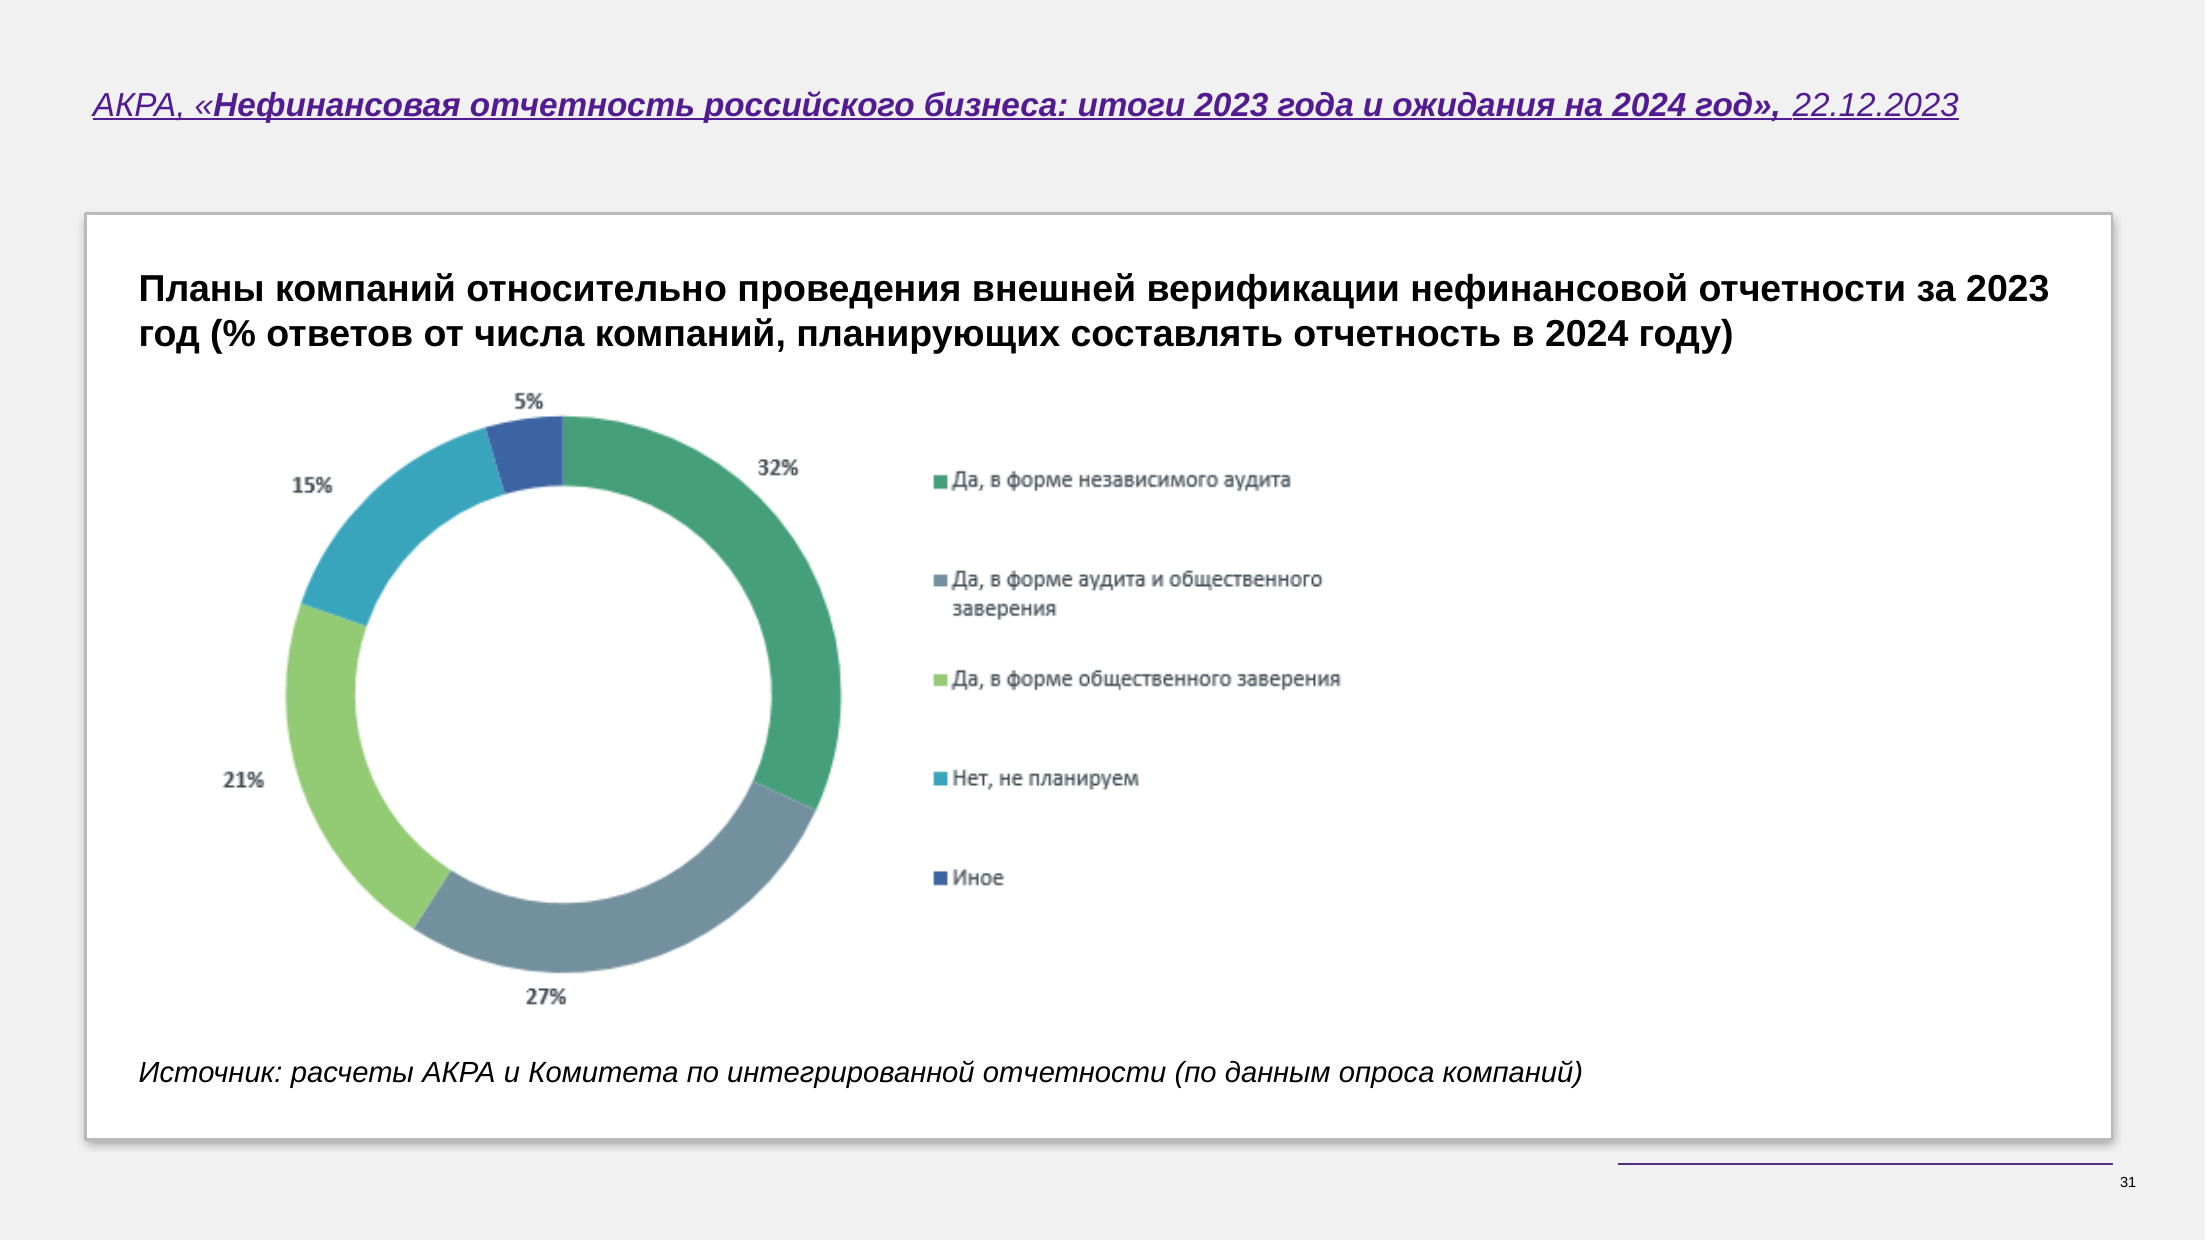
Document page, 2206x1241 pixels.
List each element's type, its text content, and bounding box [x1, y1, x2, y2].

list АКРА, «Нефинансовая отчетность российского бизнеса: итоги 2023 года и ожидания на 2024 год», 22.12.2023 [92, 73, 2113, 214]
picture [128, 378, 1349, 1030]
text_box [85, 212, 2113, 1141]
text_box Планы компаний относительно проведения внешней верификации нефинансовой отчетности за 2023 год (% ответов от числа компаний, планирующих составлять отчетность в 2024 году) [138, 264, 2060, 355]
text_box Источник: расчеты АКРА и Комитета по интегрированной отчетности (по данным опроса компаний) [138, 1053, 2113, 1089]
